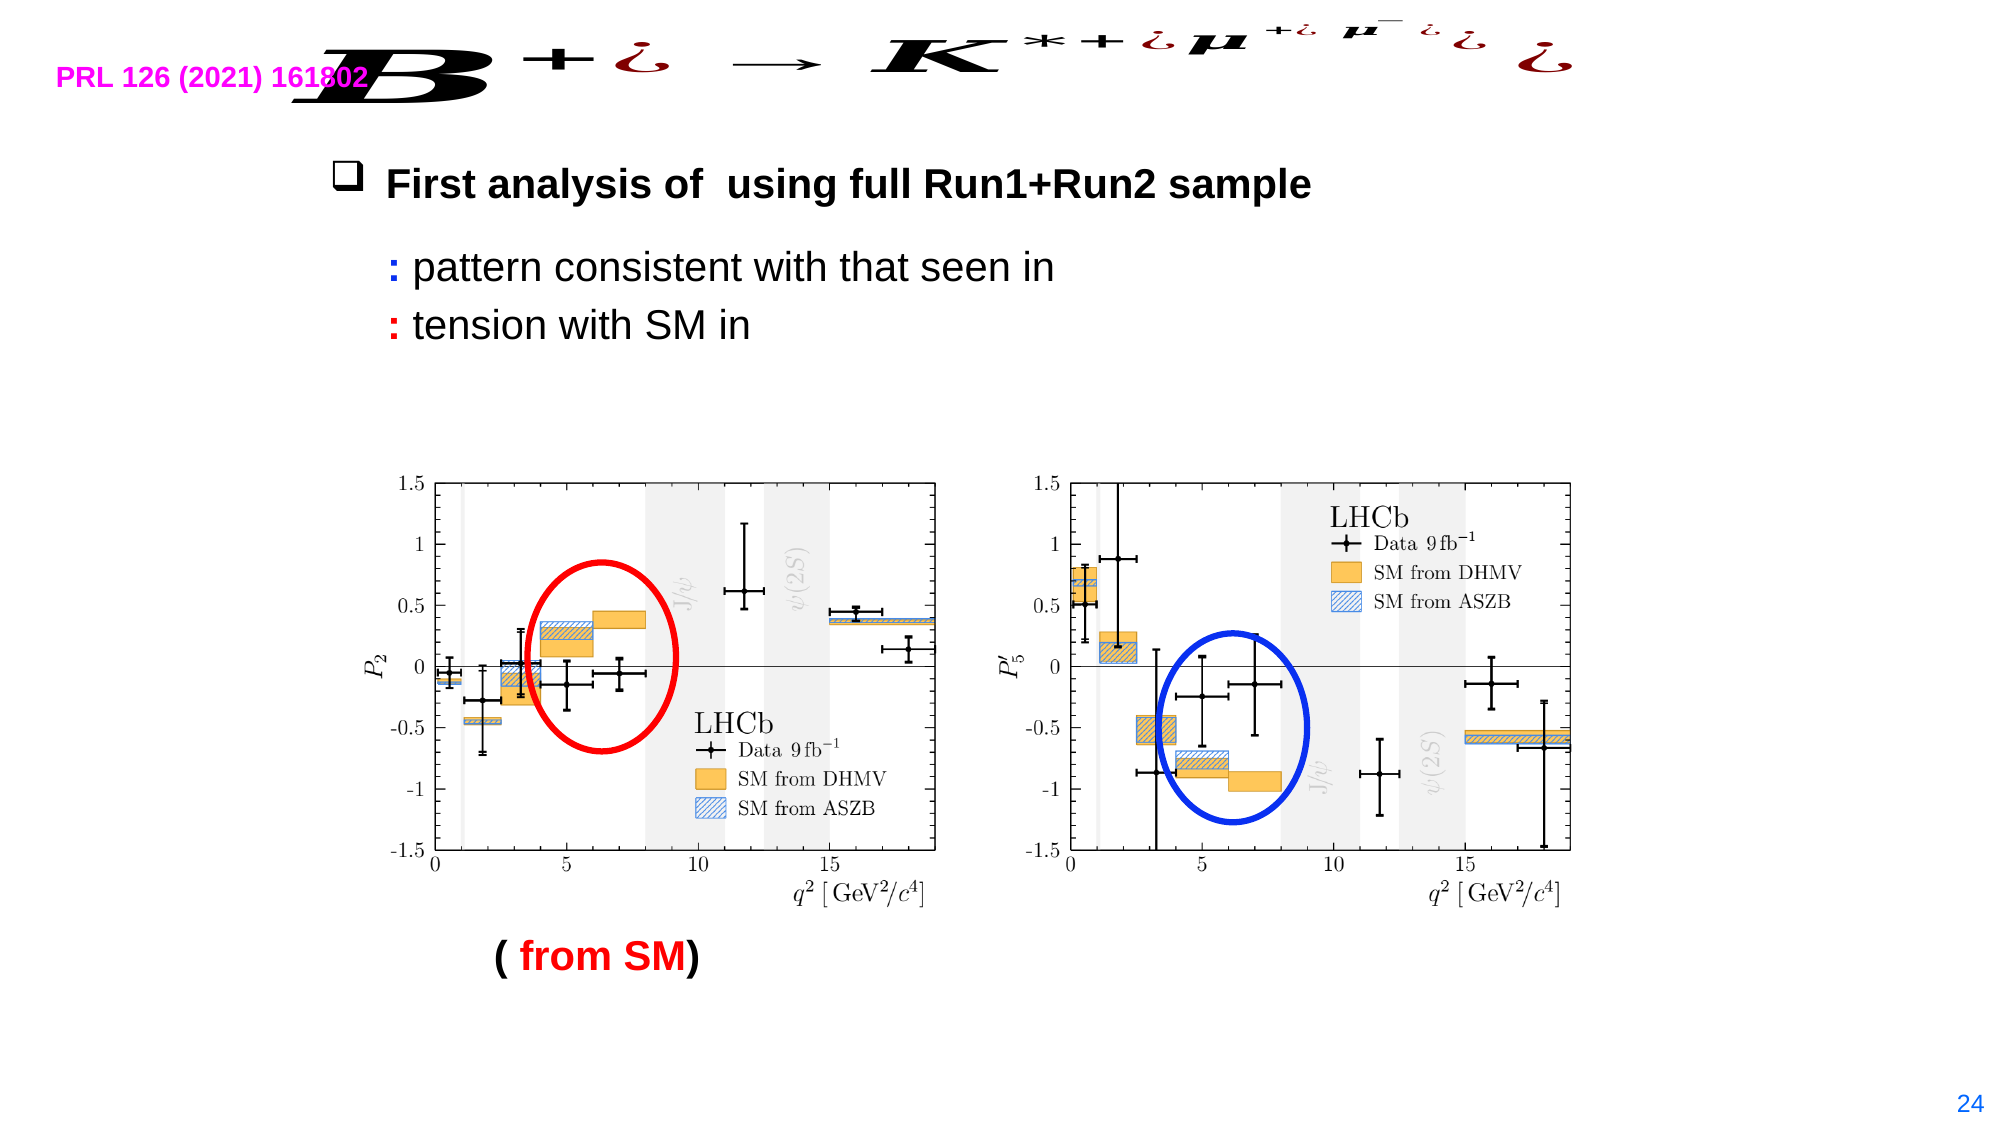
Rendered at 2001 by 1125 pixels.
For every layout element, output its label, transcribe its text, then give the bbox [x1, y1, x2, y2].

picture [332, 447, 1603, 918]
slide_number 24 [1533, 1049, 2000, 1125]
text_box PRL 126 (2021) 161802 [37, 42, 369, 110]
